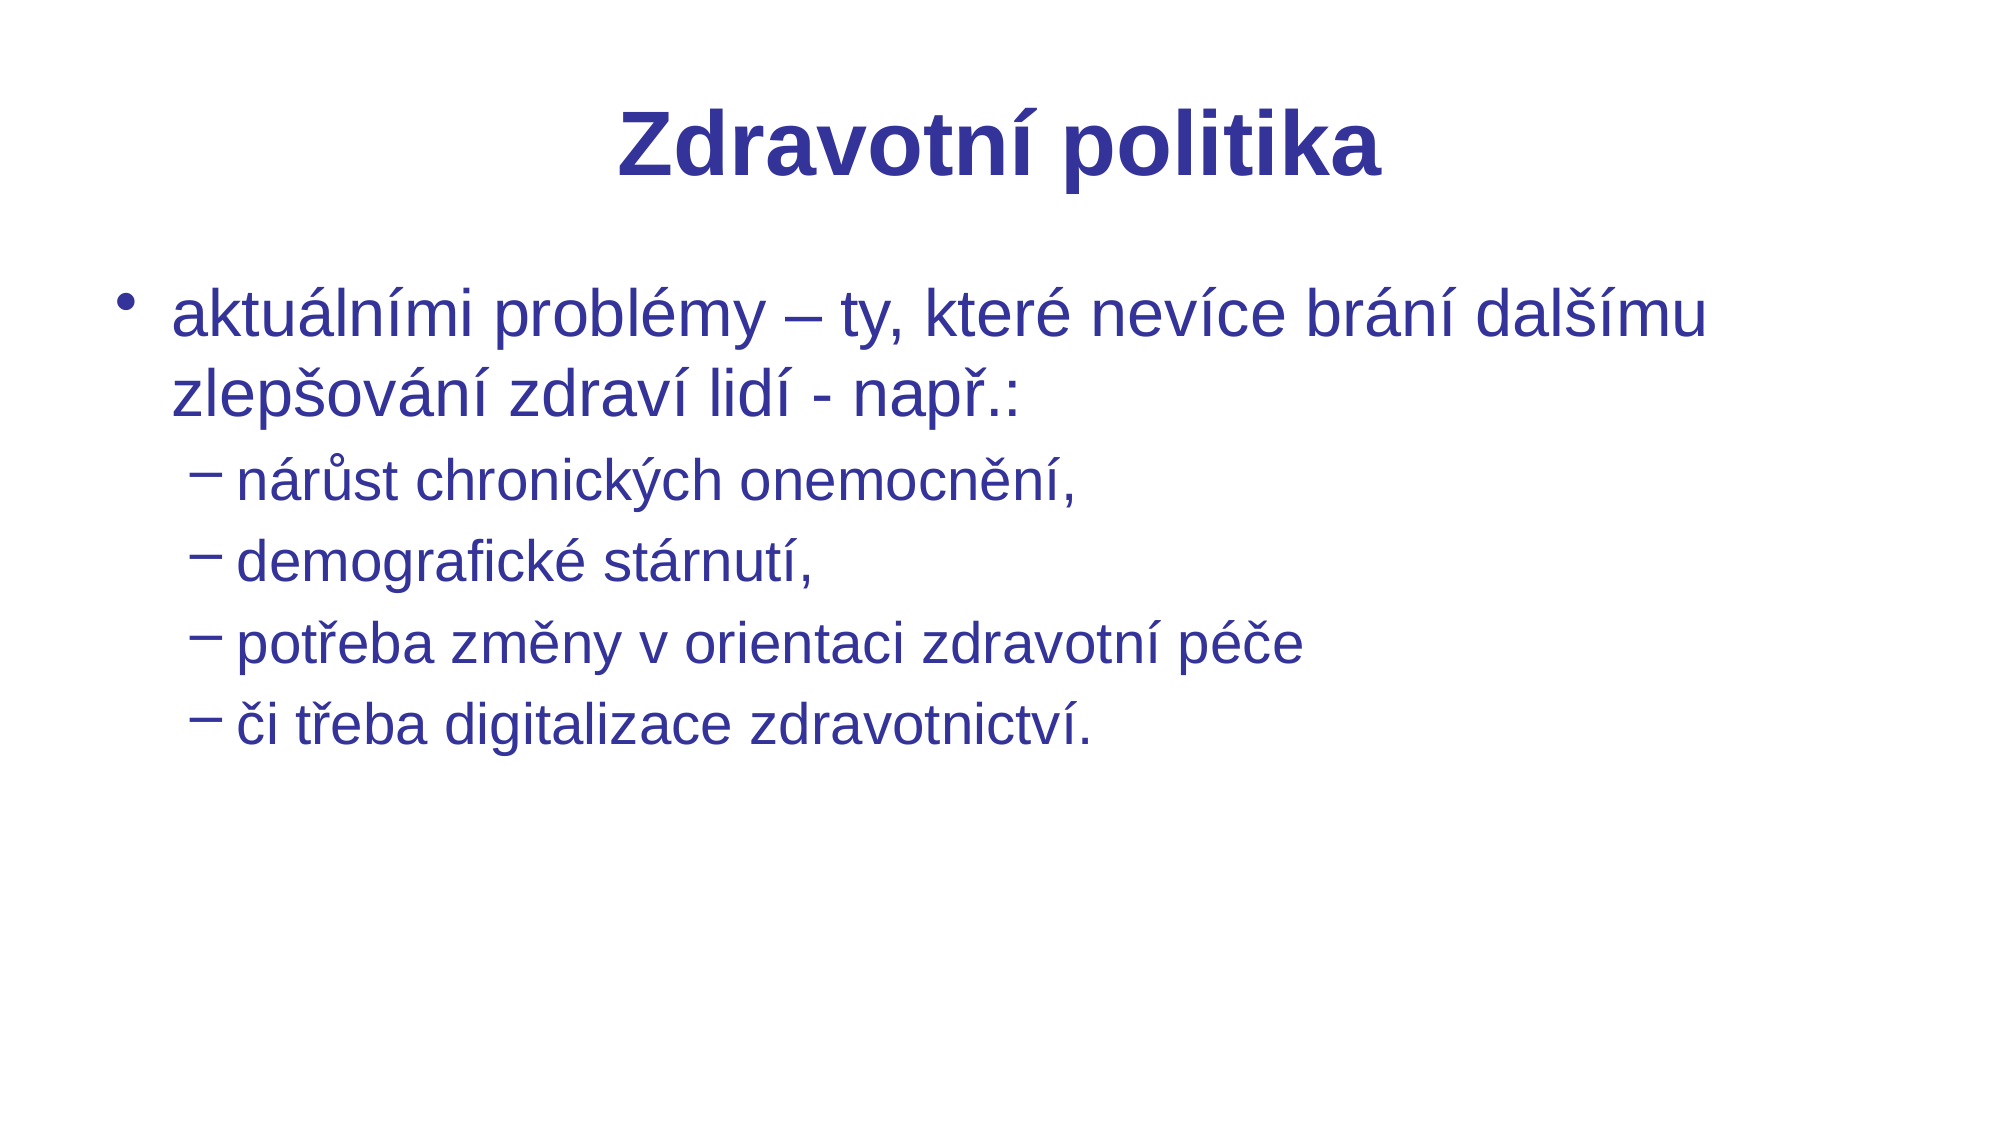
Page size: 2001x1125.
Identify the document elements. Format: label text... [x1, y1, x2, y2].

list aktuálními problémy – ty, které nevíce brání dalšímu zlepšování zdraví lidí - např.: nárůst chronických onemocnění, demografické stárnutí, potřeba změny v orientaci zdravotní péče či třeba digitalizace zdravotnictví. [99, 262, 1900, 1005]
title Zdravotní politika [99, 45, 1900, 233]
